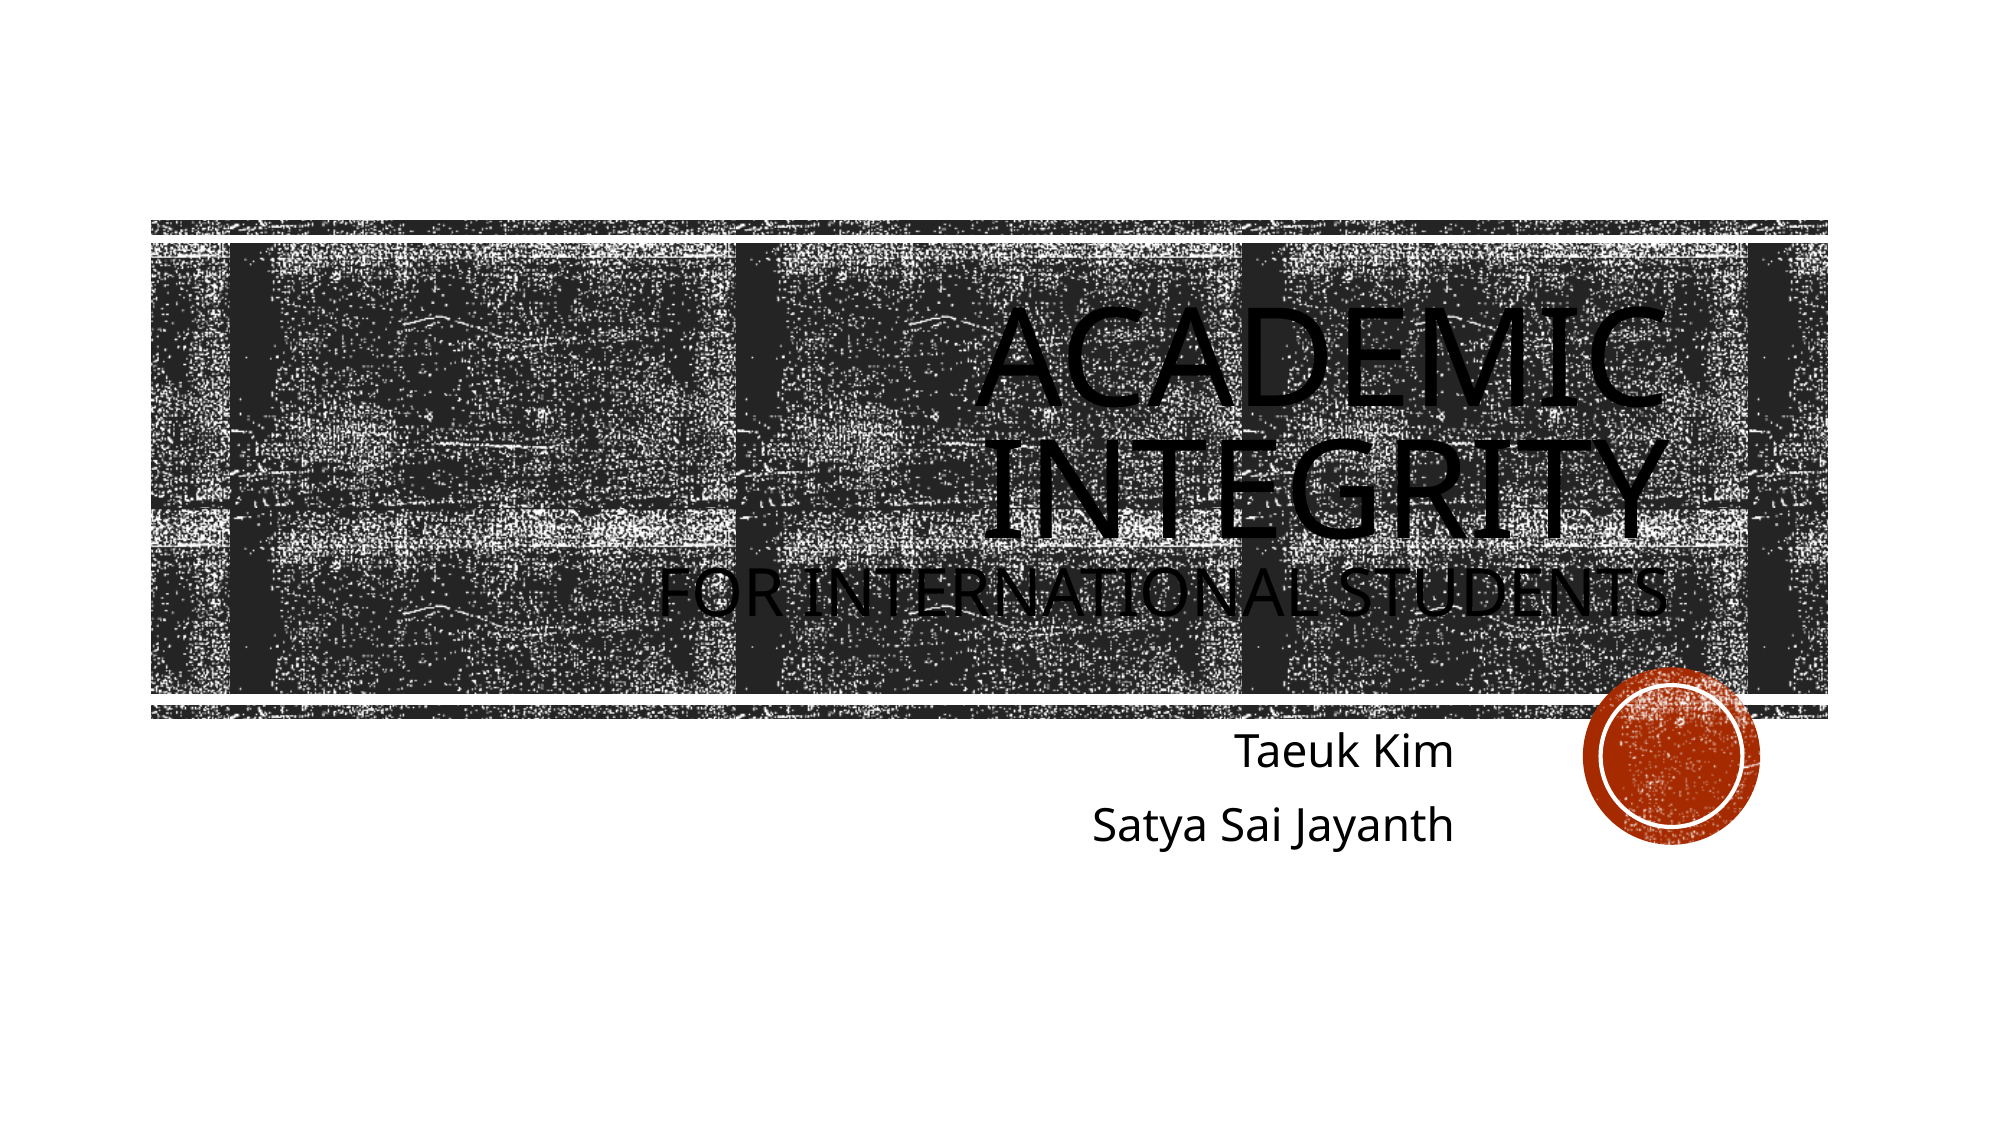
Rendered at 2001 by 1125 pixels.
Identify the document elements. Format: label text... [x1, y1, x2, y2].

subtitle Taeuk Kim Satya Sai Jayanth [175, 720, 1470, 896]
title Academic Integrity for International students [314, 293, 1686, 637]
